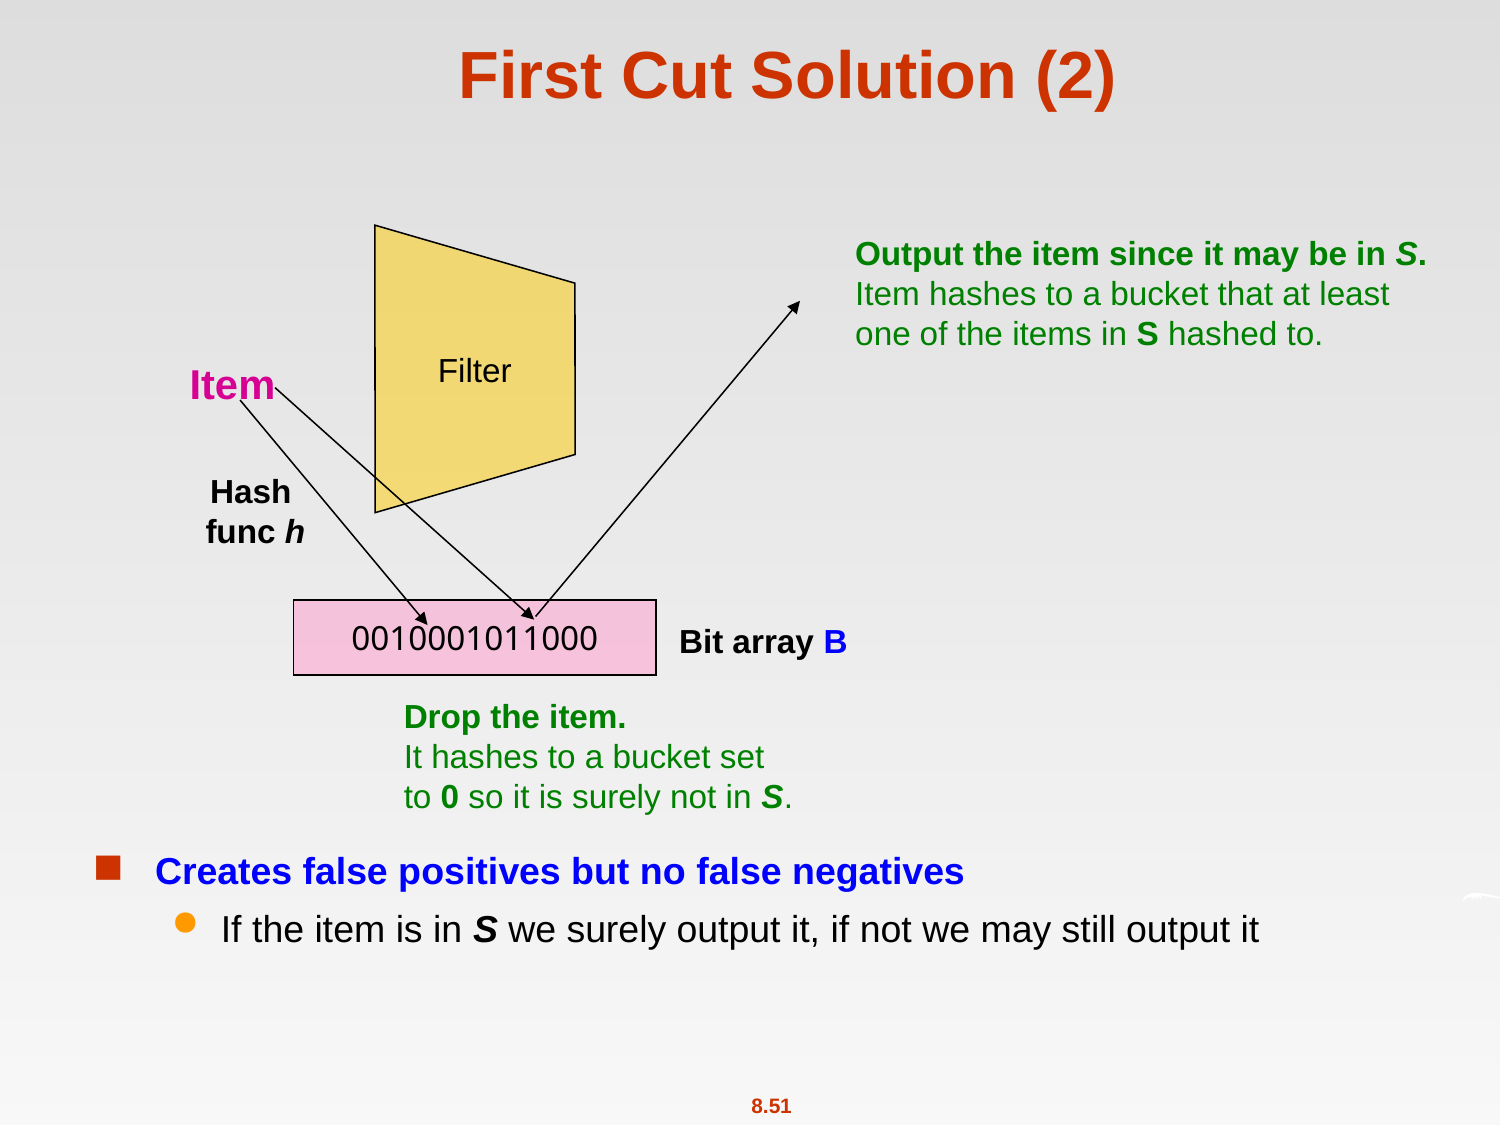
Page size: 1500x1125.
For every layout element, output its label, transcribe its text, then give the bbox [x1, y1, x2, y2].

title First Cut Solution (2) [126, 19, 1451, 120]
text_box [274, 224, 1483, 620]
text_box Item [174, 350, 269, 415]
list Creates false positives but no false negatives If the item is in S we surely output it, if not we may still output it [83, 839, 1459, 1100]
text_box Hash func h [185, 462, 234, 558]
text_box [239, 399, 835, 840]
text_box Bit array B [839, 628, 863, 668]
